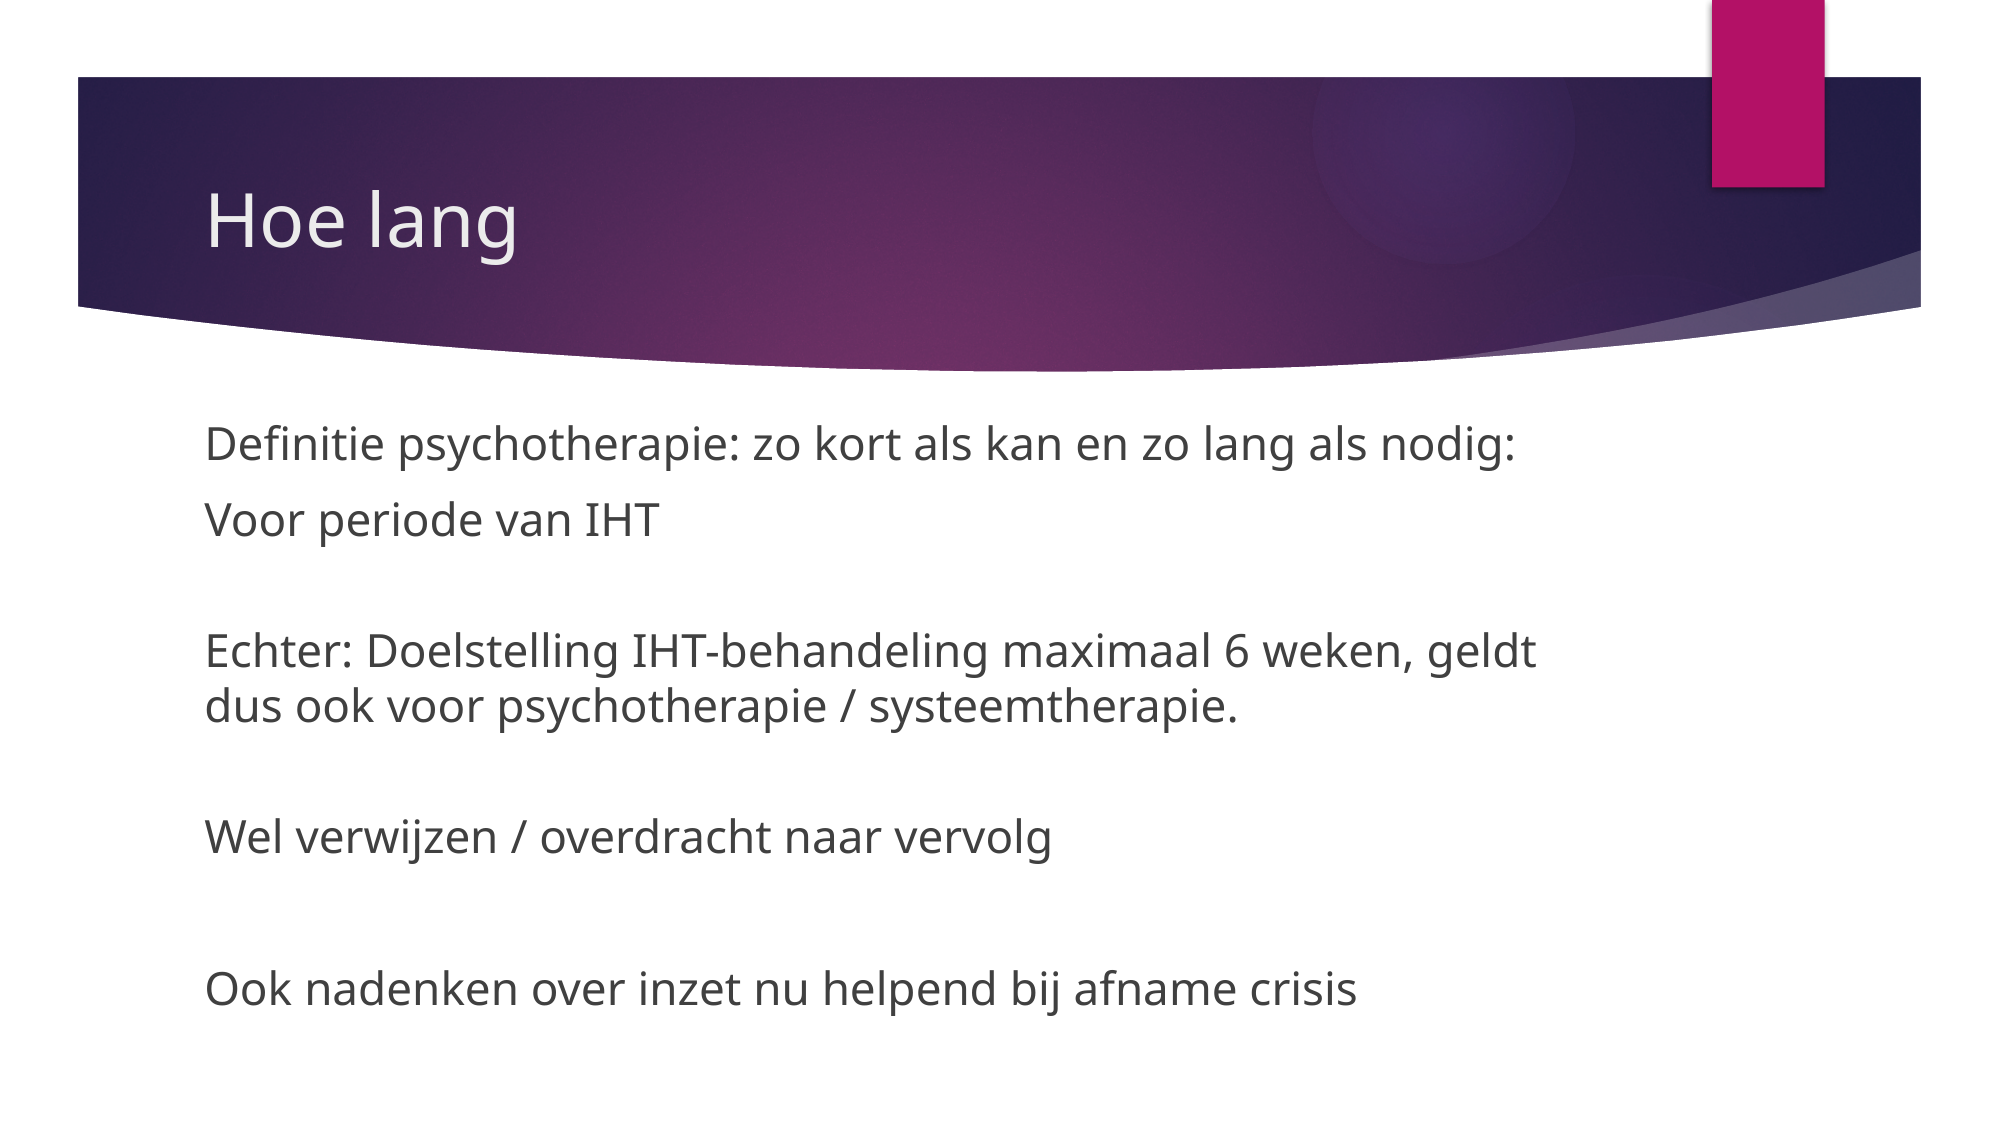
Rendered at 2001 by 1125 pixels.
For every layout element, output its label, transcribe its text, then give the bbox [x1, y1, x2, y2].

title Hoe lang [189, 159, 1627, 276]
list Definitie psychotherapie: zo kort als kan en zo lang als nodig: Voor periode van IHT Echter: Doelstelling IHT-behandeling maximaal 6 weken, geldt dus ook voor psychotherapie / systeemtherapie. Wel verwijzen / overdracht naar vervolg Ook nadenken over inzet nu helpend bij afname crisis [189, 407, 1638, 988]
